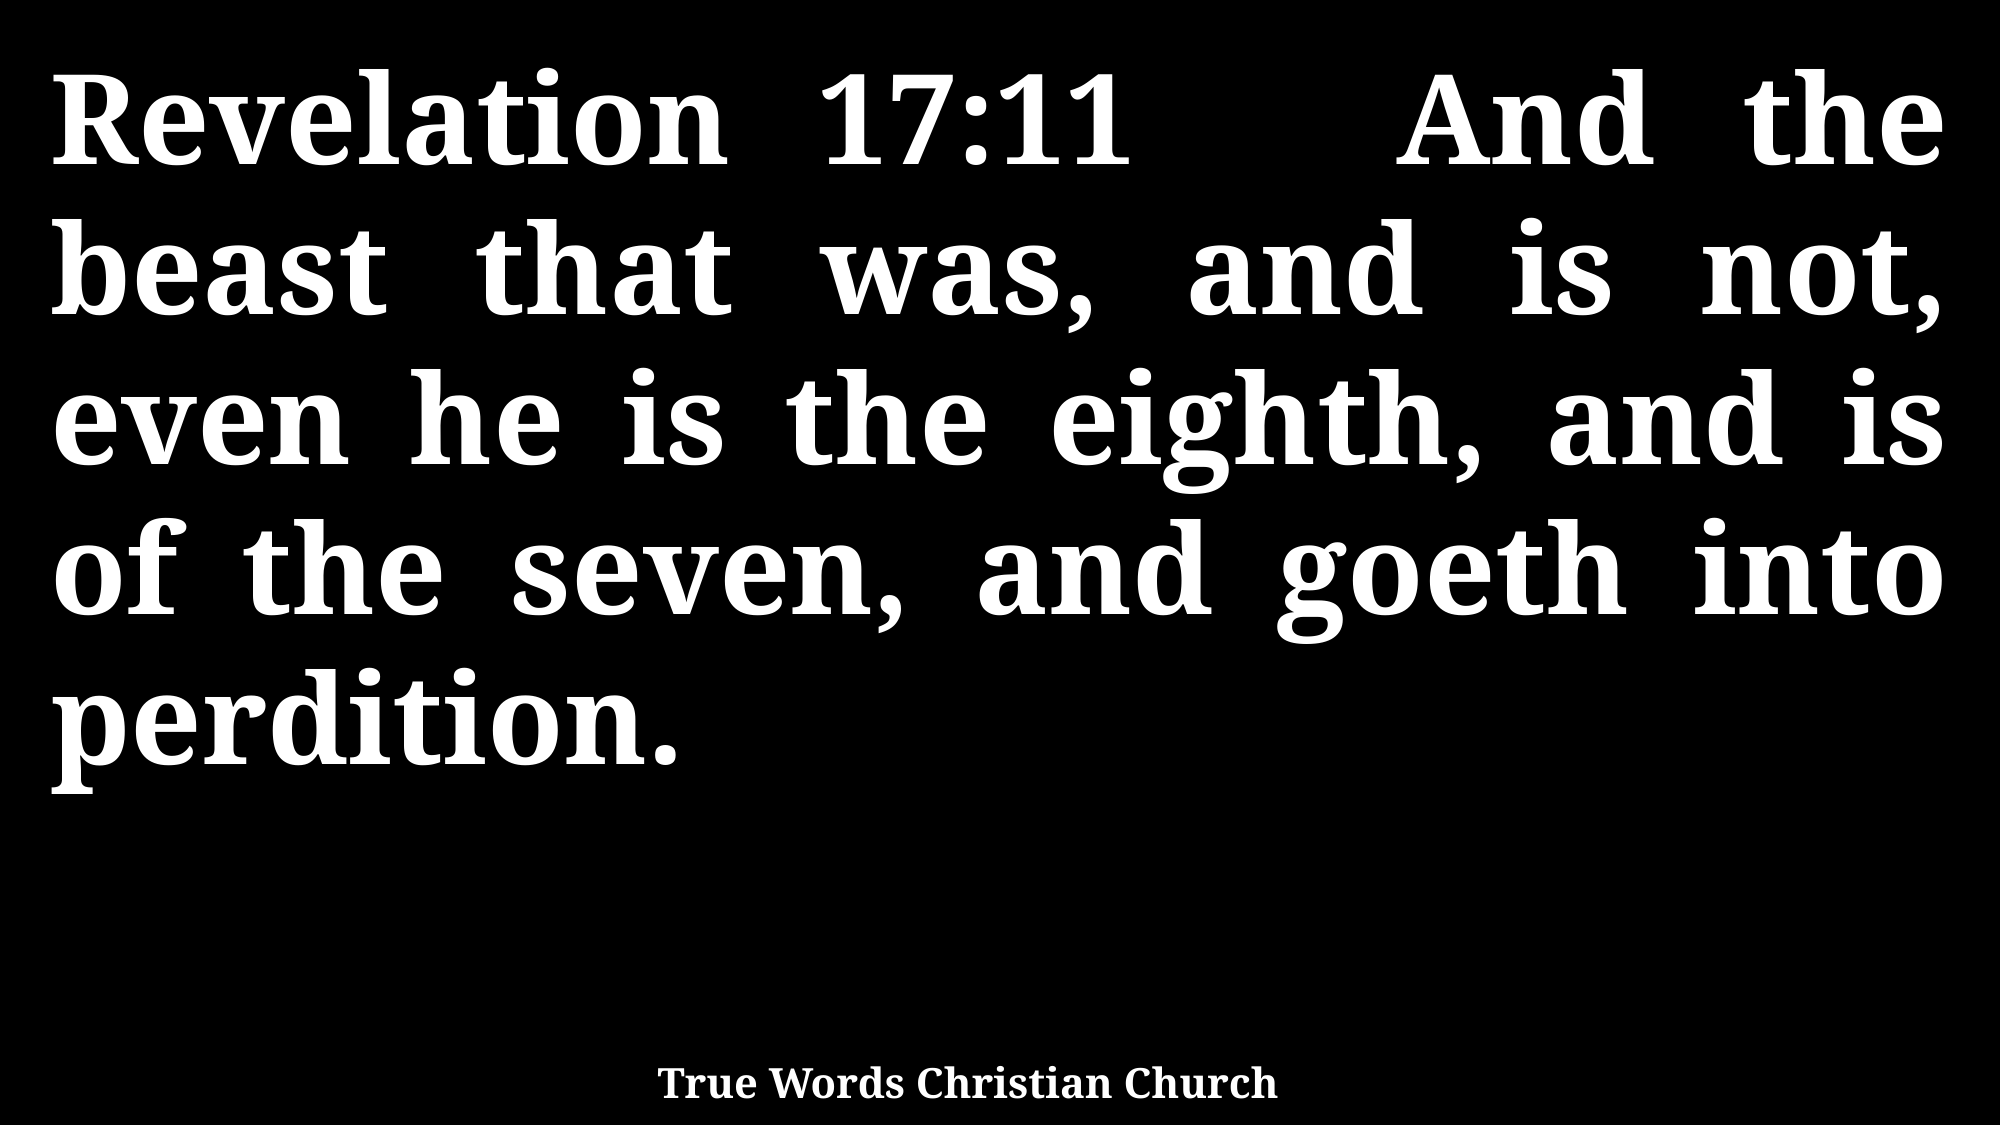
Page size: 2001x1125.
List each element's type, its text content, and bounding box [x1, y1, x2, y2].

text_box True Words Christian Church [642, 1049, 1294, 1114]
text_box Revelation 17:11 And the beast that was, and is not, even he is the eighth, and is of the seven, and goeth into perdition. [35, 32, 1965, 797]
